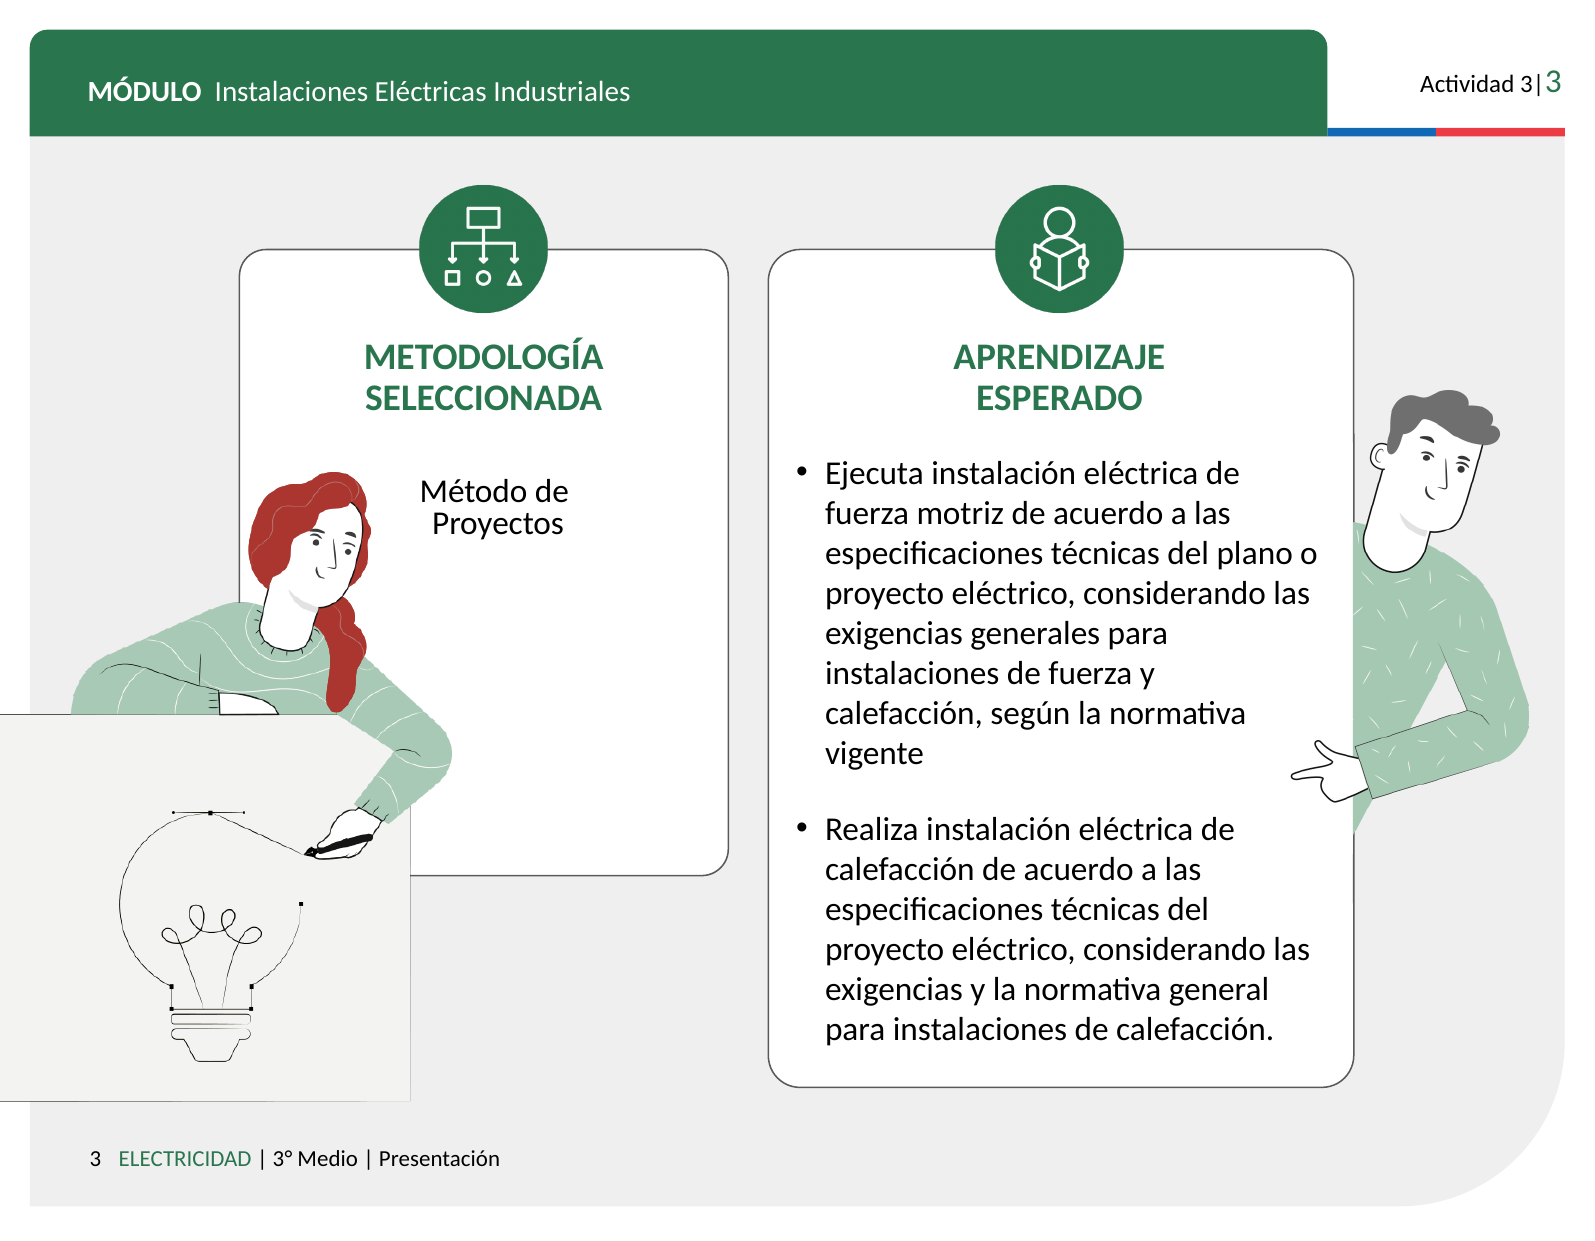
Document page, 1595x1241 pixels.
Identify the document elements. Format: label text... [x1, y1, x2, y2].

picture [0, 461, 459, 1113]
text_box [239, 181, 729, 876]
text_box Ejecuta instalación eléctrica de fuerza motriz de acuerdo a las especificaciones técnicas del plano o proyecto eléctrico, considerando las exigencias generales para instalaciones de fuerza y calefacción, según la normativa vigente Realiza instalación eléctrica de calefacción de acuerdo a las especificaciones técnicas del proyecto eléctrico, considerando las exigencias y la normativa general para instalaciones de calefacción. [781, 443, 1336, 1055]
text_box APRENDIZAJE ESPERADO [862, 344, 1256, 412]
picture [989, 181, 1130, 316]
text_box [768, 249, 1354, 1088]
picture [1026, 390, 1529, 855]
